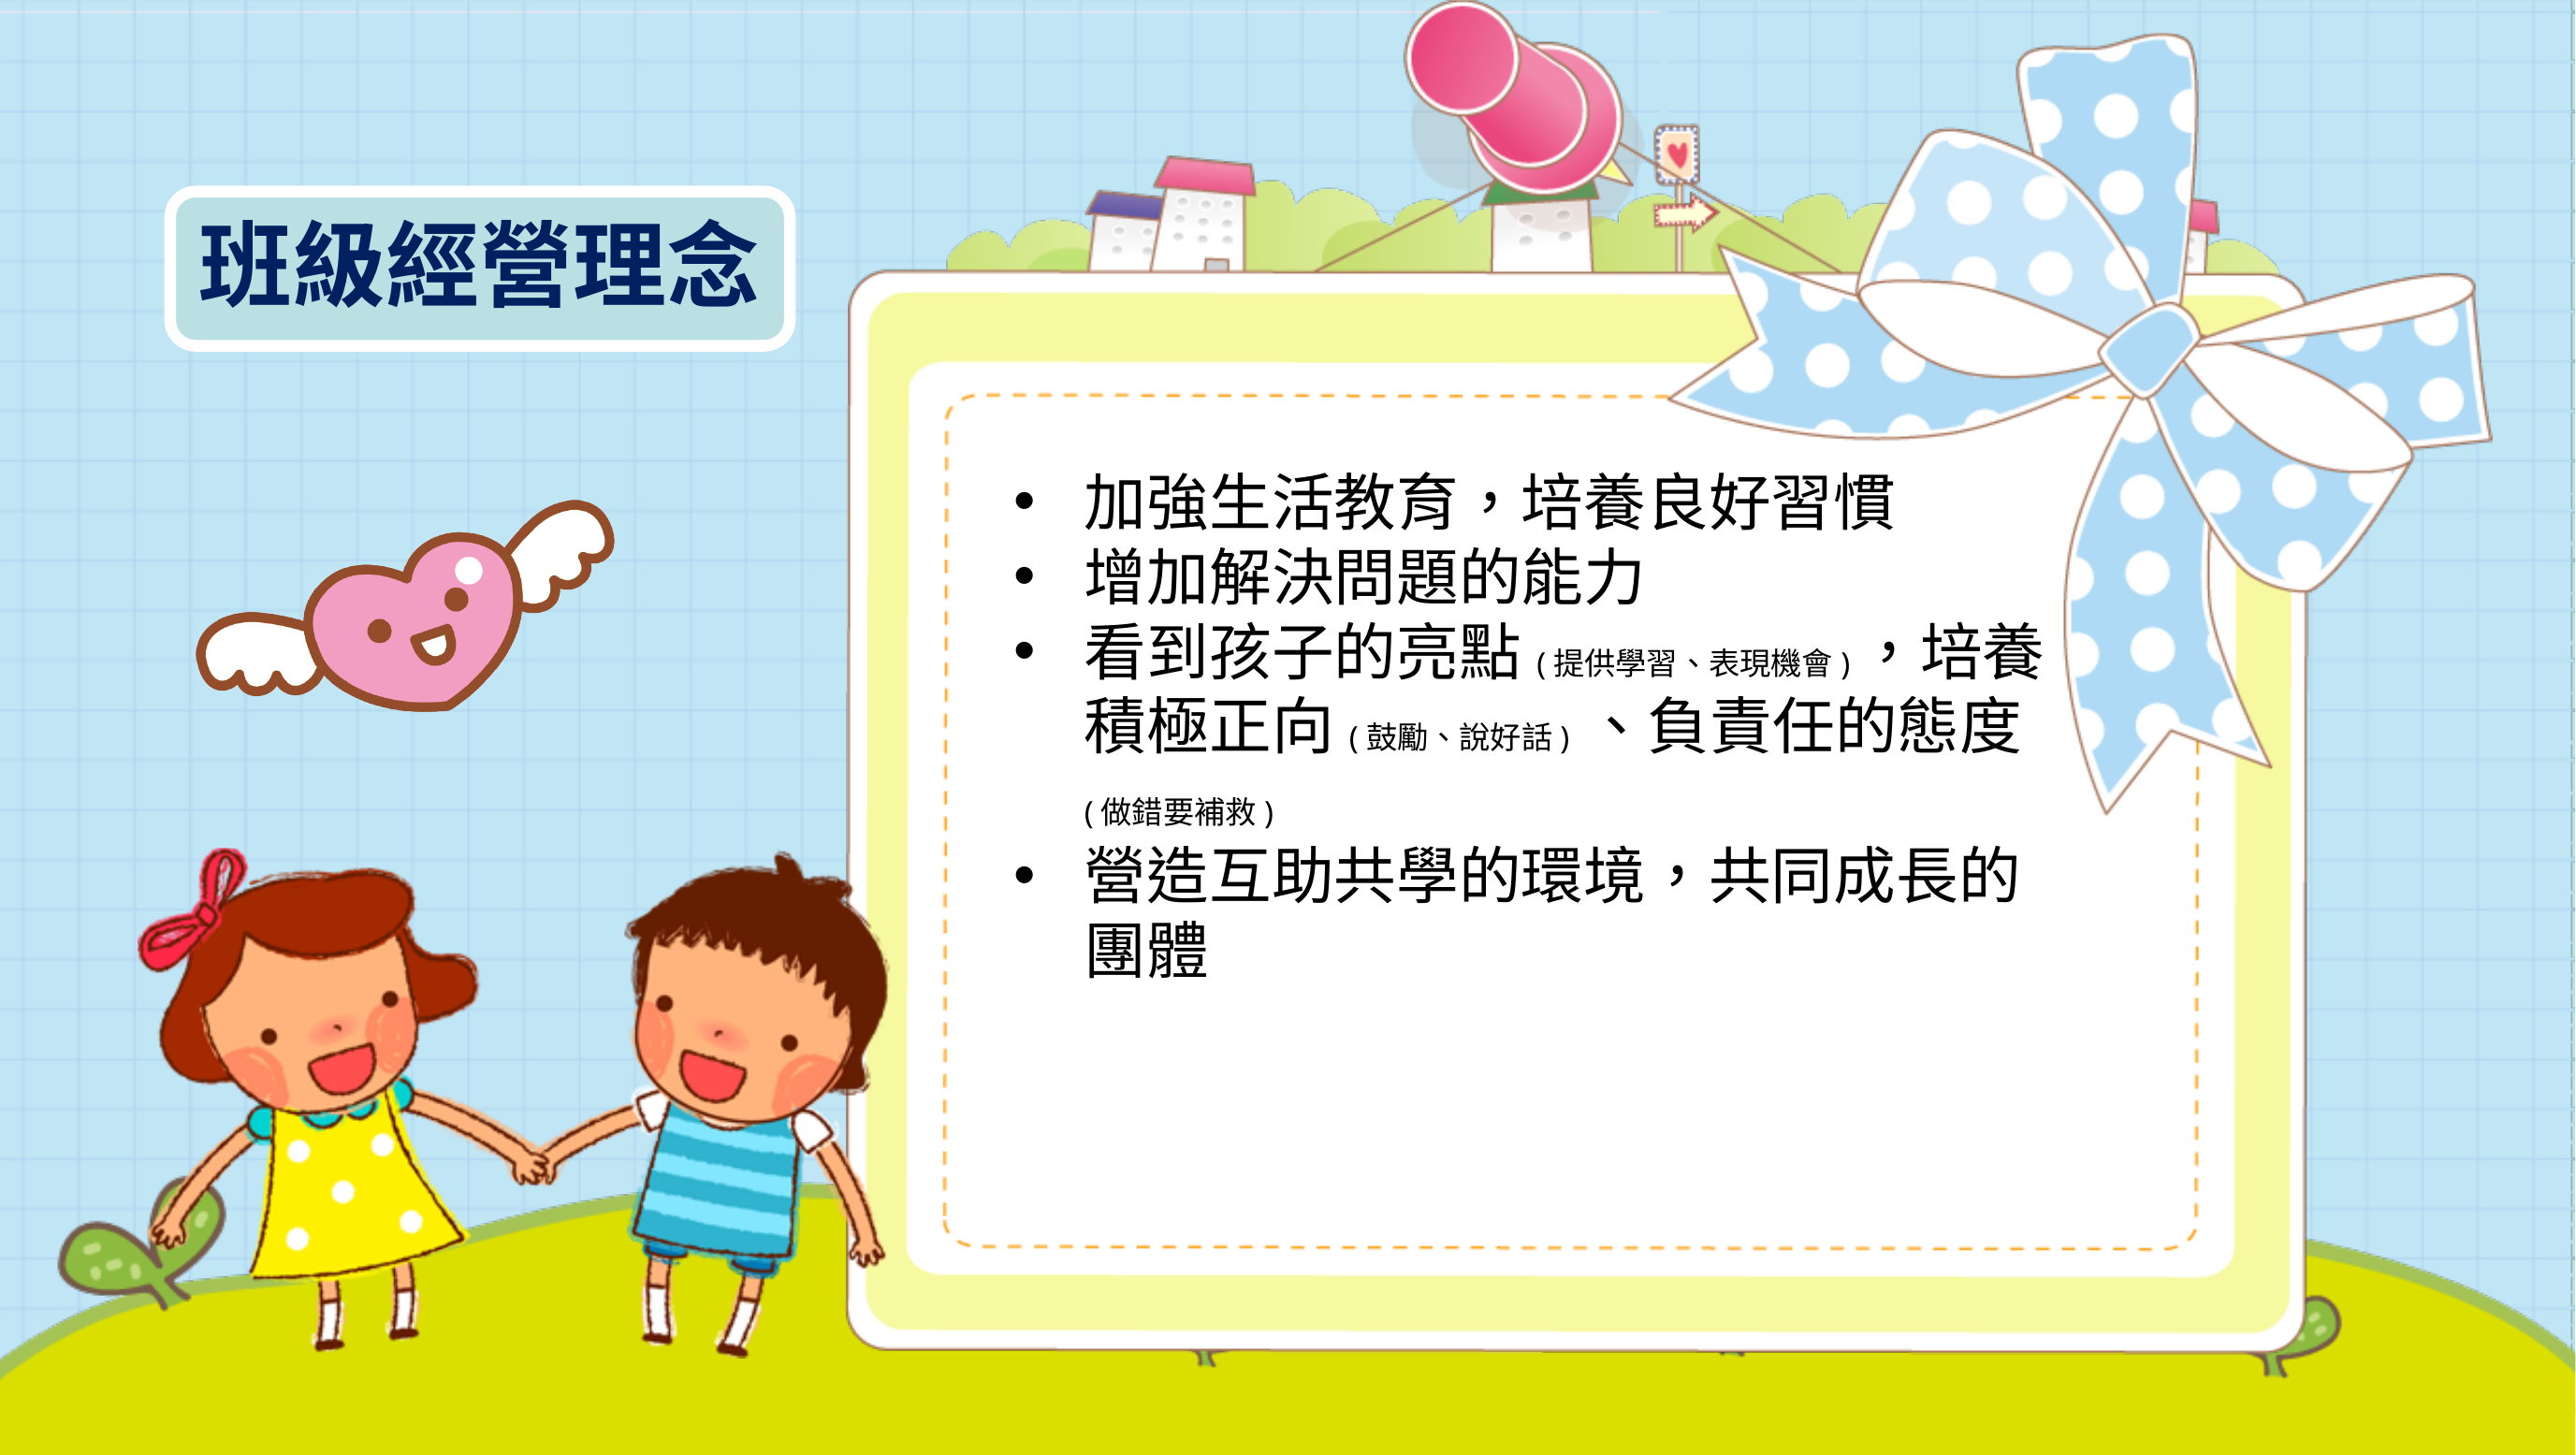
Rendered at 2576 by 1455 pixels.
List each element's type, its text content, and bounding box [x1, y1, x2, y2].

picture [0, 0, 2576, 1455]
text_box 班級經營理念 [169, 191, 791, 346]
